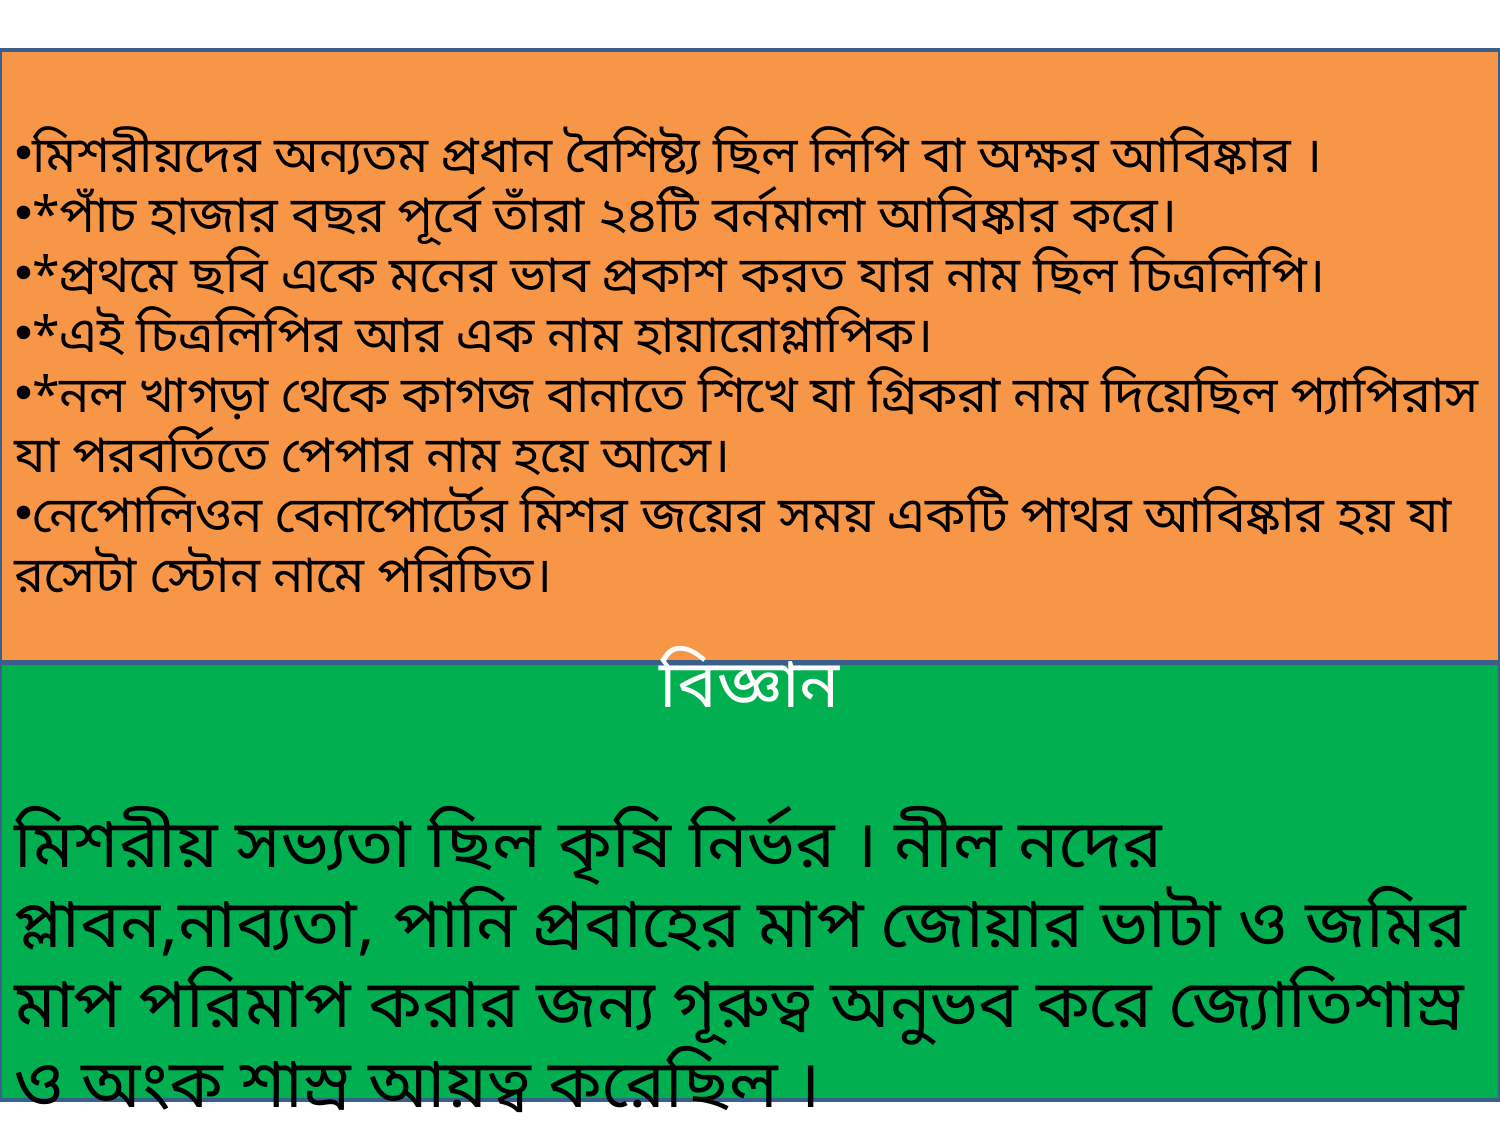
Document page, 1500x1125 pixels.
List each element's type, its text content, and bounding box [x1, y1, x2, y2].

text_box মিশরীয়দের অন্যতম প্রধান বৈশিষ্ট্য ছিল লিপি বা অক্ষর আবিষ্কার । *পাঁচ হাজার বছর পূর্বে তাঁরা ২৪টি বর্নমালা আবিষ্কার করে। *প্রথমে ছবি একে মনের ভাব প্রকাশ করত যার নাম ছিল চিত্রলিপি। *এই চিত্রলিপির আর এক নাম হায়ারোগ্লাপিক। *নল খাগড়া থেকে কাগজ বানাতে শিখে যা গ্রিকরা নাম দিয়েছিল প্যাপিরাস যা পরবর্তিতে পেপার নাম হয়ে আসে। নেপোলিওন বেনাপোর্টের মিশর জয়ের সময় একটি পাথর আবিষ্কার হয় যা রসেটা স্টোন নামে পরিচিত। [0, 48, 1500, 660]
text_box বিজ্ঞান মিশরীয় সভ্যতা ছিল কৃষি নির্ভর । নীল নদের প্লাবন,নাব্যতা, পানি প্রবাহের মাপ জোয়ার ভাটা ও জমির মাপ পরিমাপ করার জন্য গূরুত্ব অনুভব করে জ্যোতিশাস্র ও অংক শাস্র আয়ত্ব করেছিল । [0, 660, 1500, 1102]
